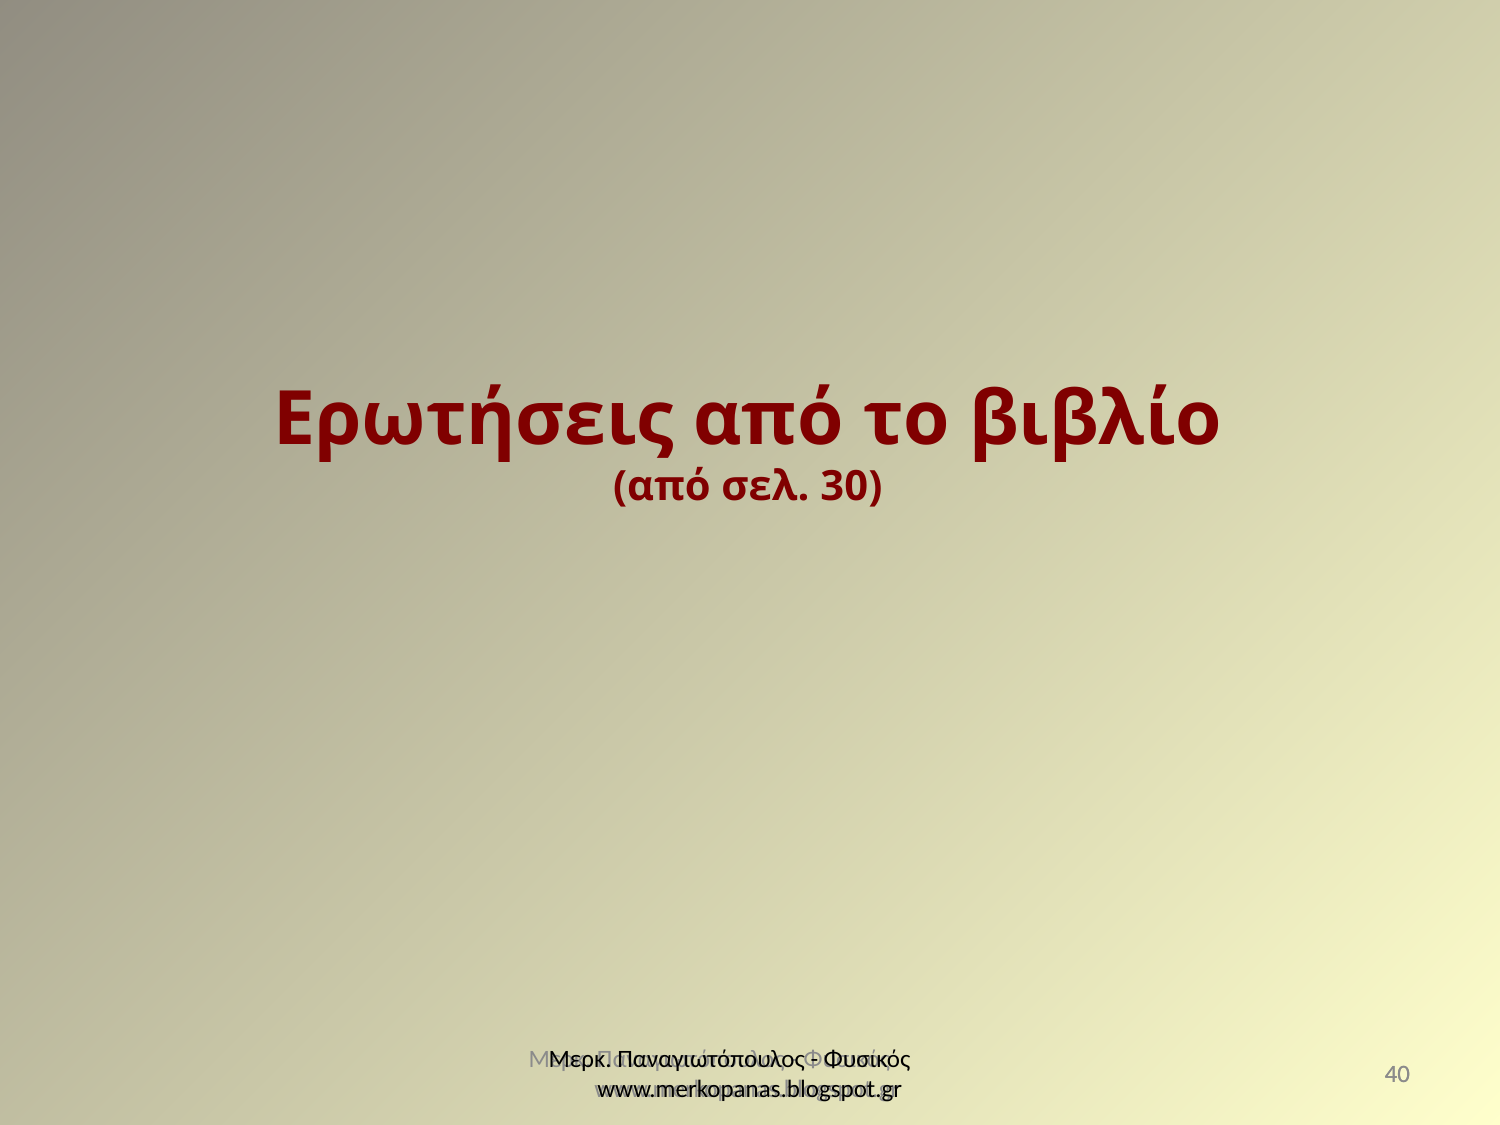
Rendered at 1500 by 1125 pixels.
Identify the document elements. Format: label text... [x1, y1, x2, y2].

slide_number 40 [1074, 1042, 1425, 1103]
footer Μερκ. Παναγιωτόπουλος - Φυσικός www.merkopanas.blogspot.gr [512, 1042, 988, 1103]
text_box Ερωτήσεις από το βιβλίο (από σελ. 30) [257, 361, 1239, 517]
